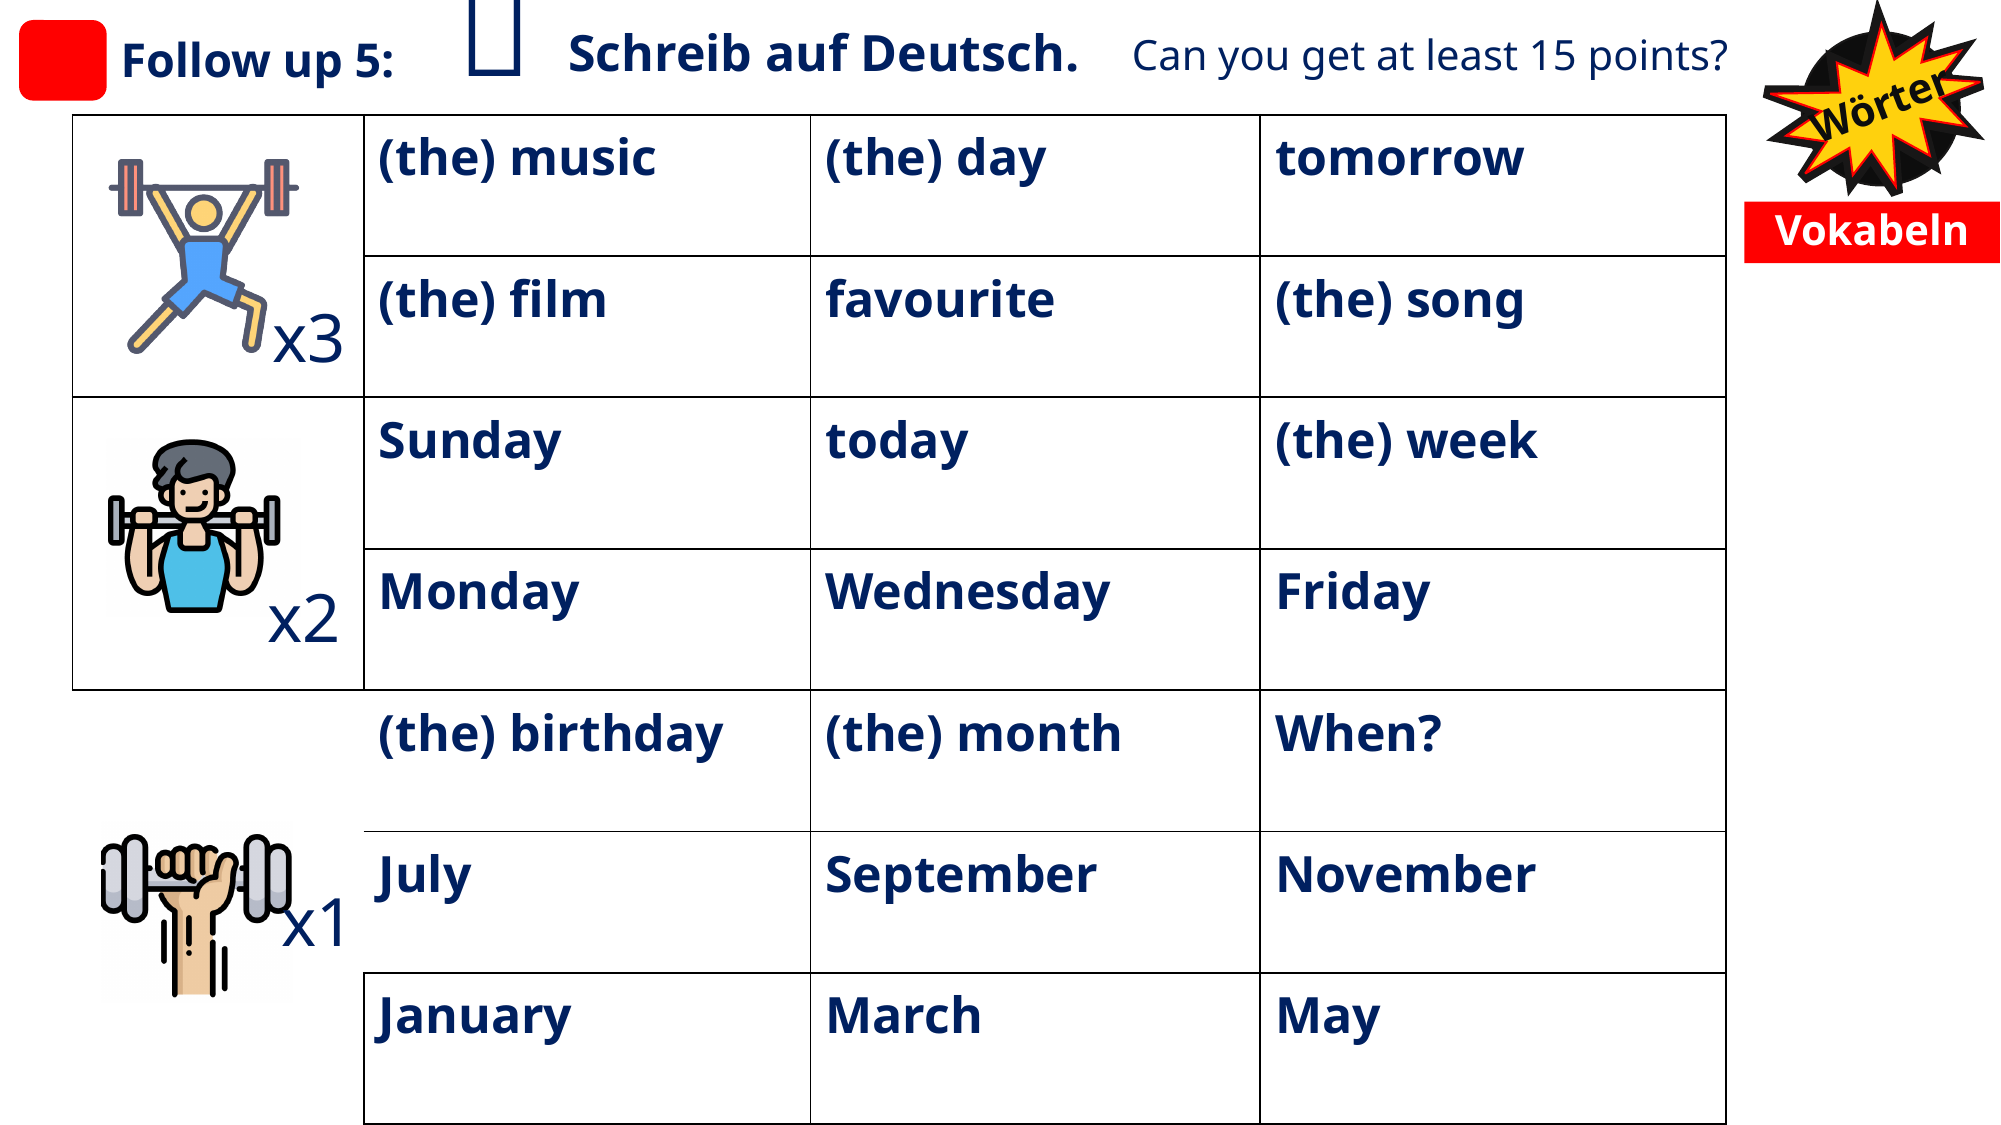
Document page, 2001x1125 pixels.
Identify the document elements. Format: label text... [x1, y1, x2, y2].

table_cell (the) birthday [364, 691, 810, 831]
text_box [1779, 26, 1984, 192]
text_box [20, 21, 105, 100]
text_box Vokabeln [1744, 201, 2000, 264]
text_box x2 [252, 568, 356, 664]
picture [105, 438, 301, 617]
text_box x3 [257, 288, 361, 384]
table_cell today [811, 398, 1259, 548]
table_header [73, 116, 363, 396]
table_cell March [811, 974, 1259, 1123]
table_cell January [365, 974, 810, 1123]
table_cell (the) week [1261, 398, 1725, 548]
table_cell July [364, 832, 810, 972]
table_cell (the) month [811, 691, 1259, 831]
picture [101, 821, 293, 1003]
table_cell May [1261, 974, 1725, 1123]
table_cell [73, 398, 363, 689]
table_header (the) day [811, 116, 1259, 255]
table_cell Friday [1261, 550, 1725, 689]
table_cell November [1261, 832, 1725, 972]
text_box x1 [293, 871, 370, 967]
table_cell When? [1261, 691, 1725, 831]
table_cell September [811, 832, 1259, 972]
table_cell [72, 691, 364, 1124]
table_cell Wednesday [811, 550, 1259, 689]
table_header tomorrow [1261, 116, 1725, 255]
picture [105, 159, 301, 354]
table_cell (the) song [1261, 257, 1725, 396]
text_box Can you get at least 15 points? [1117, 21, 1744, 86]
table_cell Sunday [365, 398, 810, 548]
table_cell (the) film [365, 257, 810, 396]
title Follow up 5: [105, 14, 442, 110]
table_cell Monday [365, 550, 810, 689]
table_header (the) music [365, 116, 810, 255]
text_box  [442, 0, 621, 110]
text_box Schreib auf Deutsch. [621, 13, 1094, 89]
table_cell favourite [811, 257, 1259, 396]
